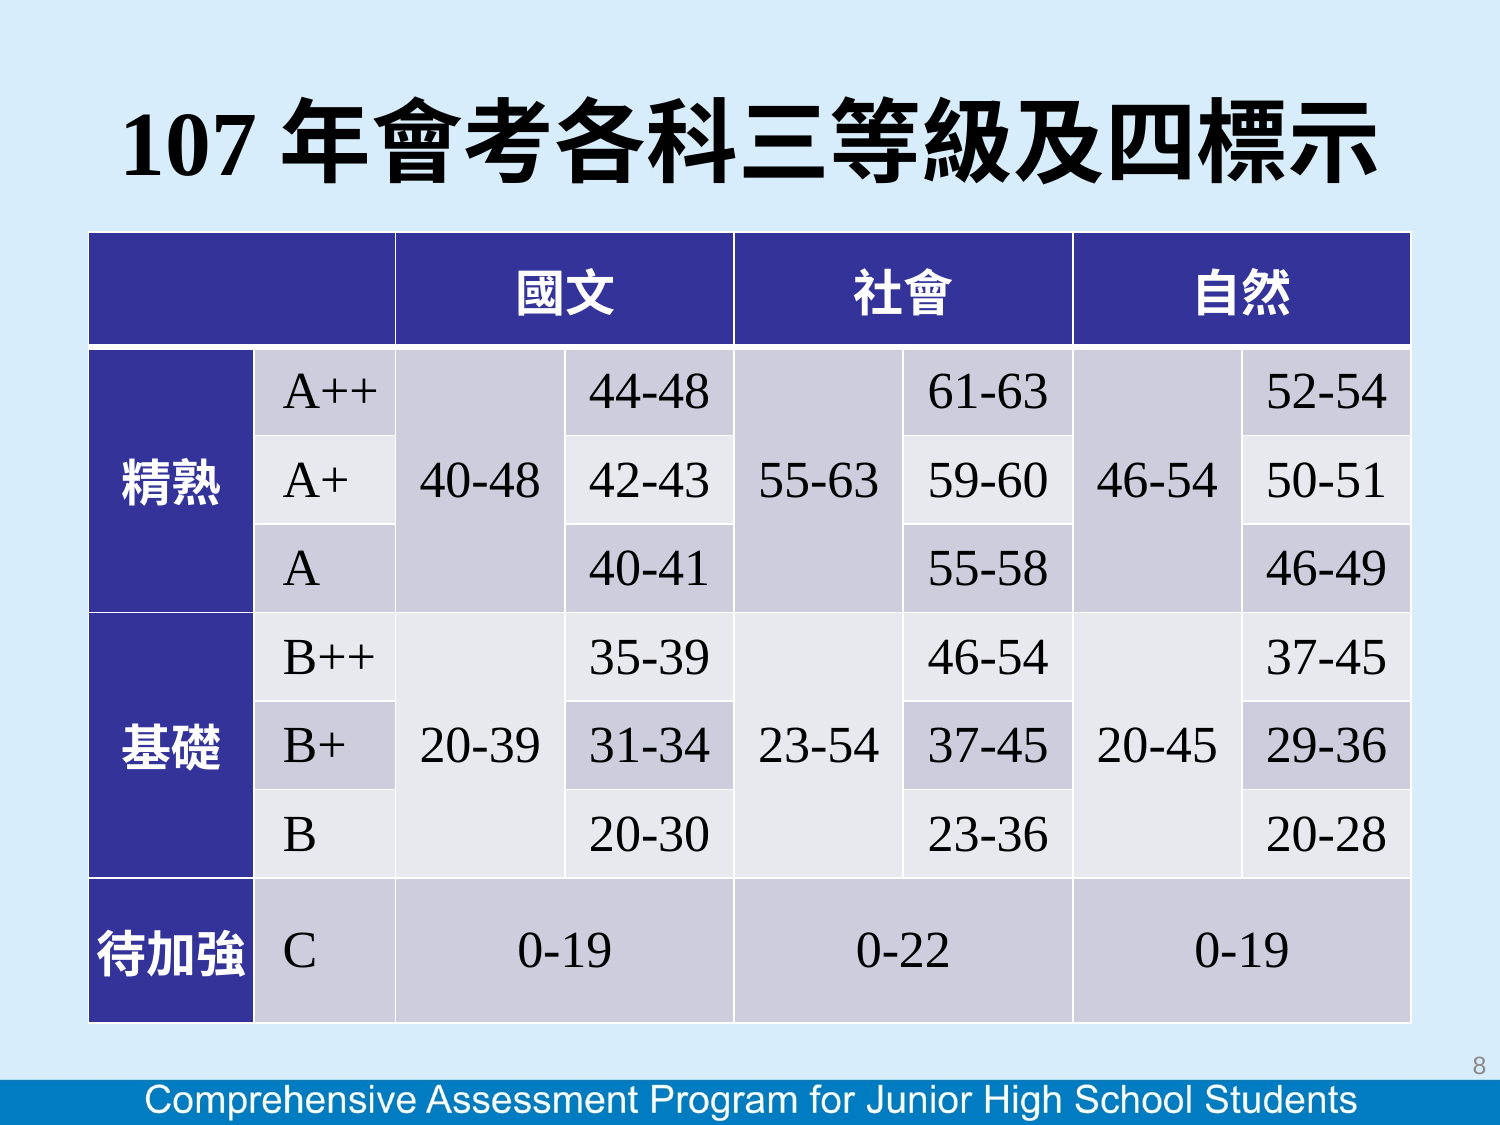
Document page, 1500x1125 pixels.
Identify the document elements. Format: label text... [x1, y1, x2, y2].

table_cell 46-49 [1243, 525, 1410, 612]
table_cell 52-54 [1243, 350, 1410, 435]
table_cell A++ [255, 350, 395, 435]
table_cell 0-19 [1074, 879, 1410, 1022]
table_cell 44-48 [566, 350, 733, 435]
table_cell A+ [255, 436, 395, 523]
table_cell B [255, 790, 395, 877]
table_cell B++ [255, 613, 395, 700]
table_cell 35-39 [566, 613, 733, 700]
table_cell 基礎 [89, 613, 253, 877]
table_cell 待加強 [89, 879, 253, 1022]
table_cell 20-28 [1243, 790, 1410, 877]
table_cell 40-41 [566, 525, 733, 612]
table_cell A [255, 525, 395, 612]
table_cell 40-48 [396, 350, 564, 612]
table_cell 20-30 [566, 790, 733, 877]
table_cell 50-51 [1243, 436, 1410, 523]
table_cell 55-58 [904, 525, 1072, 612]
table_cell 20-45 [1074, 613, 1241, 877]
title 107年會考各科三等級及四標示 [74, 44, 1426, 233]
table_cell 42-43 [566, 436, 733, 523]
table_cell 0-19 [396, 879, 733, 1022]
table_cell 46-54 [1074, 350, 1241, 612]
table_header 國文 [396, 233, 733, 344]
table_cell 29-36 [1243, 702, 1410, 789]
table_header 自然 [1074, 233, 1410, 344]
table_cell 23-54 [735, 613, 902, 877]
slide_number 8 [1151, 1034, 1500, 1094]
picture [0, 0, 1500, 1125]
table_cell 55-63 [735, 350, 902, 612]
table_cell 46-54 [904, 613, 1072, 700]
table_cell 59-60 [904, 436, 1072, 523]
table_cell 31-34 [566, 702, 733, 789]
table_cell 37-45 [904, 702, 1072, 789]
table_cell 37-45 [1243, 613, 1410, 700]
table_header 社會 [735, 233, 1072, 344]
table_cell C [255, 879, 395, 1022]
table_cell 61-63 [904, 350, 1072, 435]
table_cell 0-22 [735, 879, 1072, 1022]
table_cell 20-39 [396, 613, 564, 877]
table_header [89, 233, 395, 344]
table_cell 23-36 [904, 790, 1072, 877]
table_cell B+ [255, 702, 395, 789]
table_cell 精熟 [89, 350, 253, 612]
